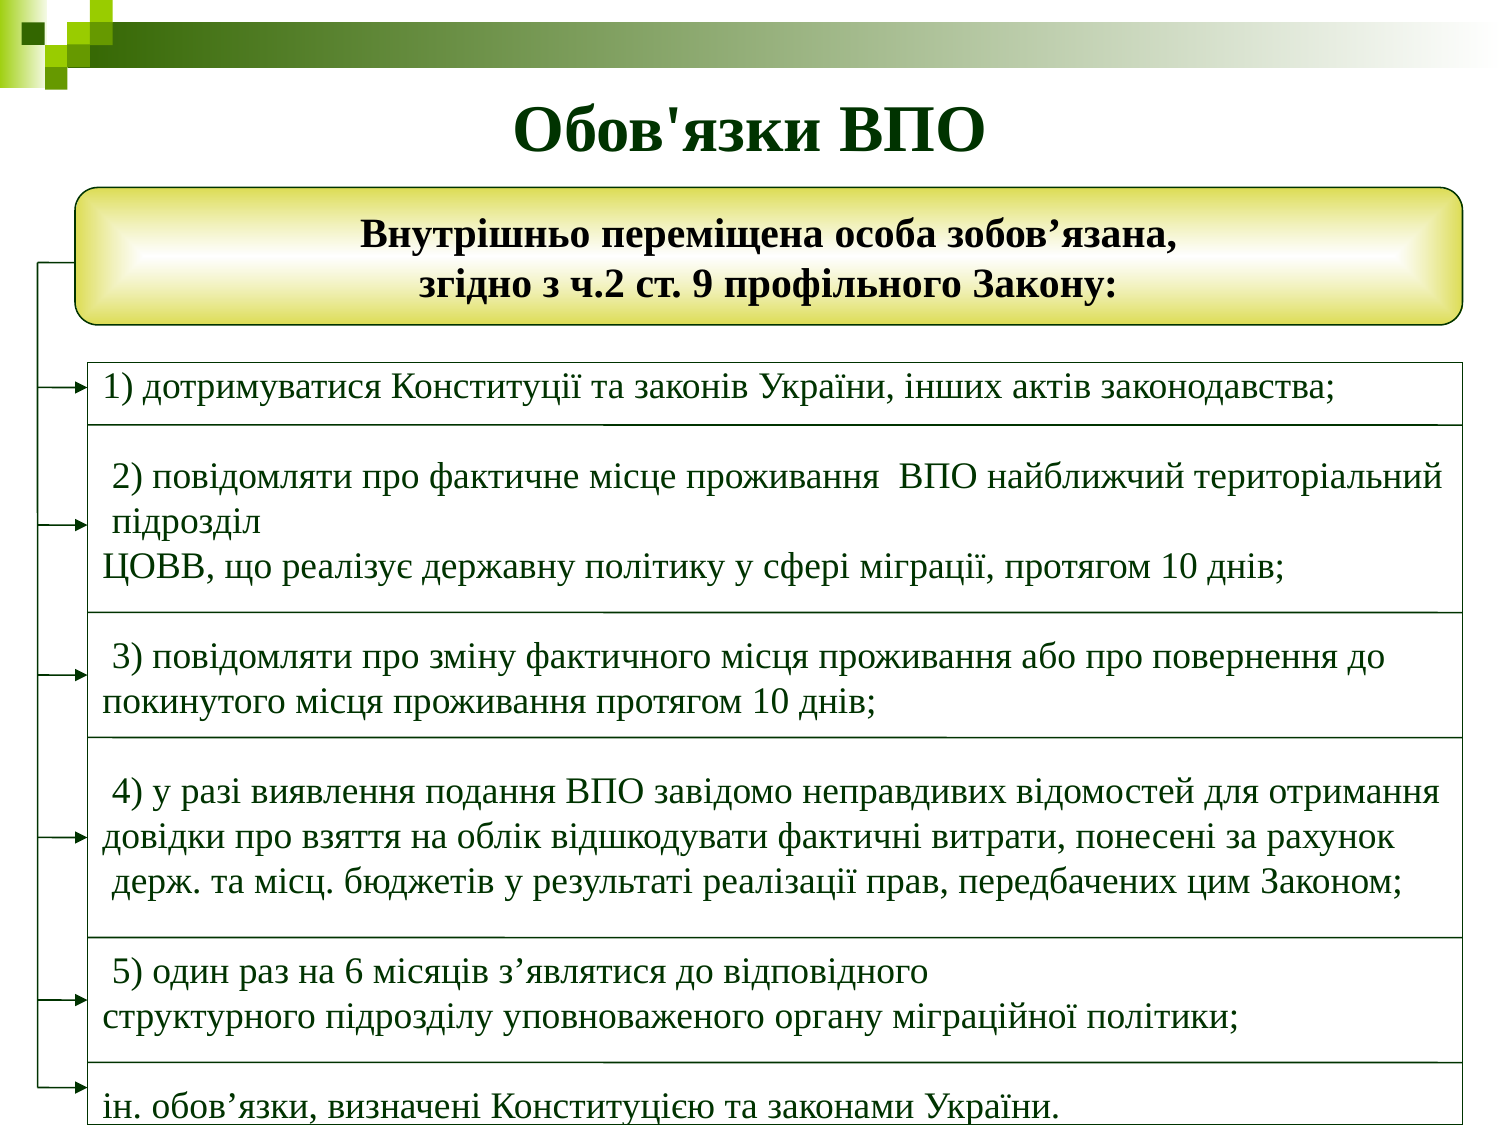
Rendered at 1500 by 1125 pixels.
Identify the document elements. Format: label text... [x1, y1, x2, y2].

title Обов'язки ВПО [75, 75, 1425, 175]
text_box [37, 187, 1463, 1125]
